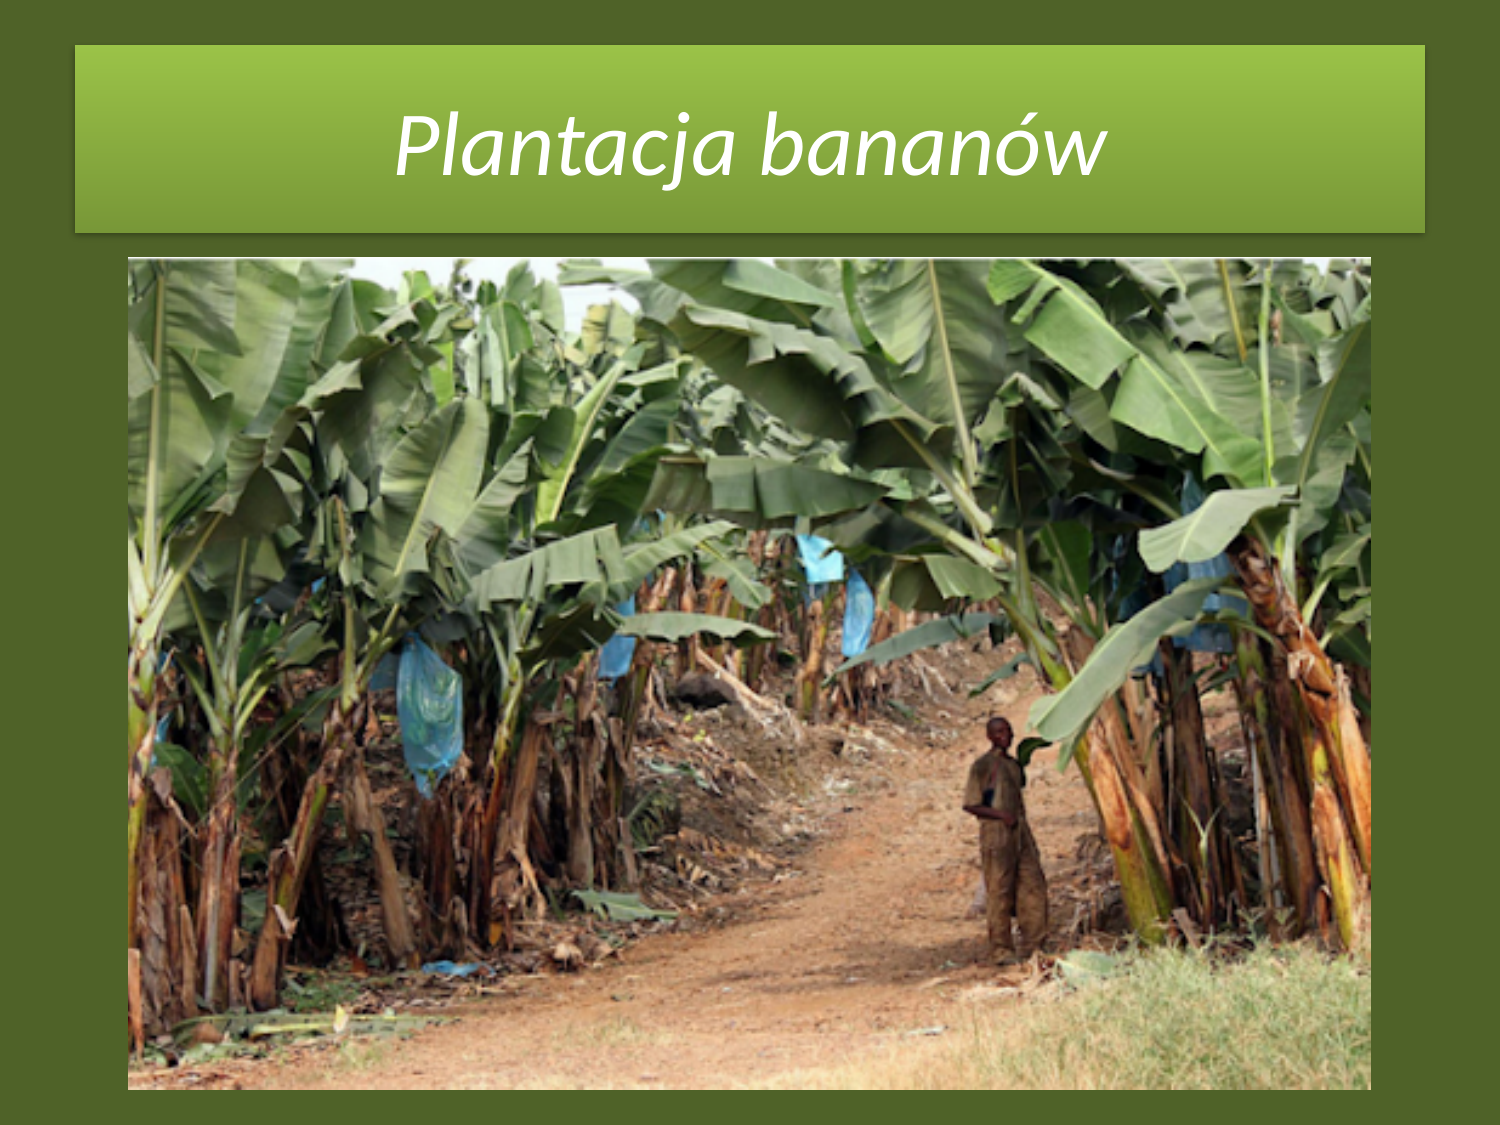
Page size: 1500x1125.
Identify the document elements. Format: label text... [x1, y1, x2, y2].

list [128, 257, 1372, 1091]
title Plantacja bananów [75, 45, 1425, 233]
